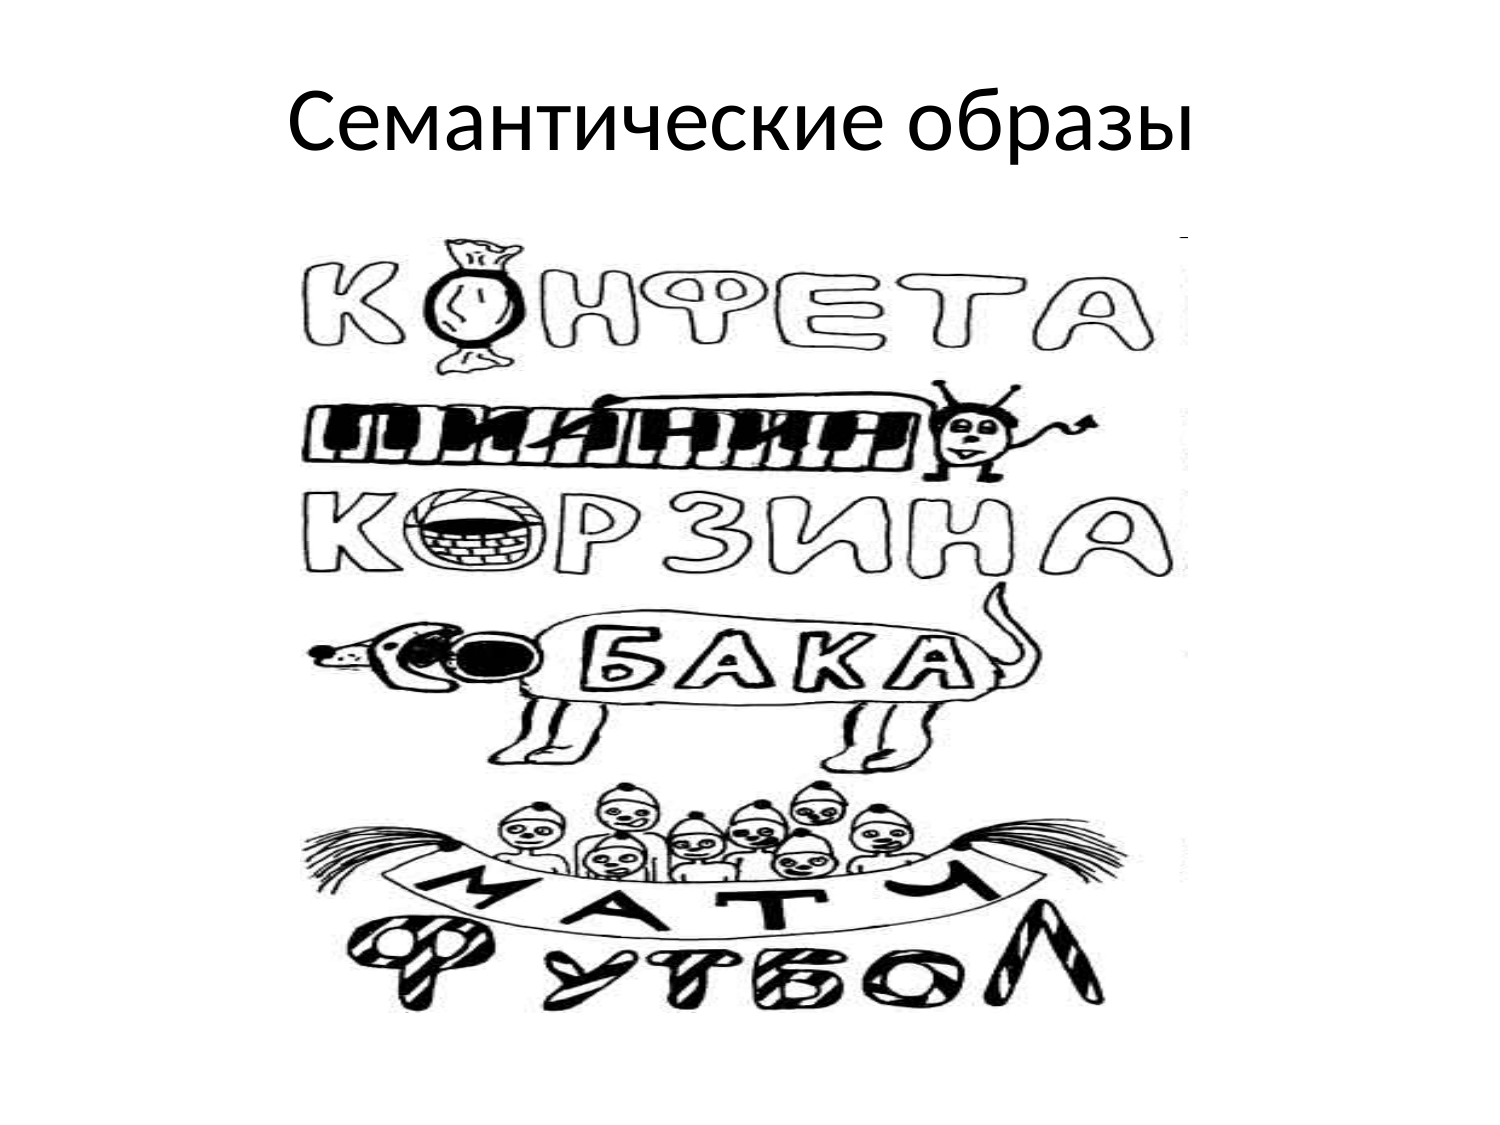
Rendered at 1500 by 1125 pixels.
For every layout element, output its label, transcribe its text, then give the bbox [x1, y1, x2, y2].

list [299, 237, 1188, 1013]
title Семантические образы [75, 45, 1425, 233]
